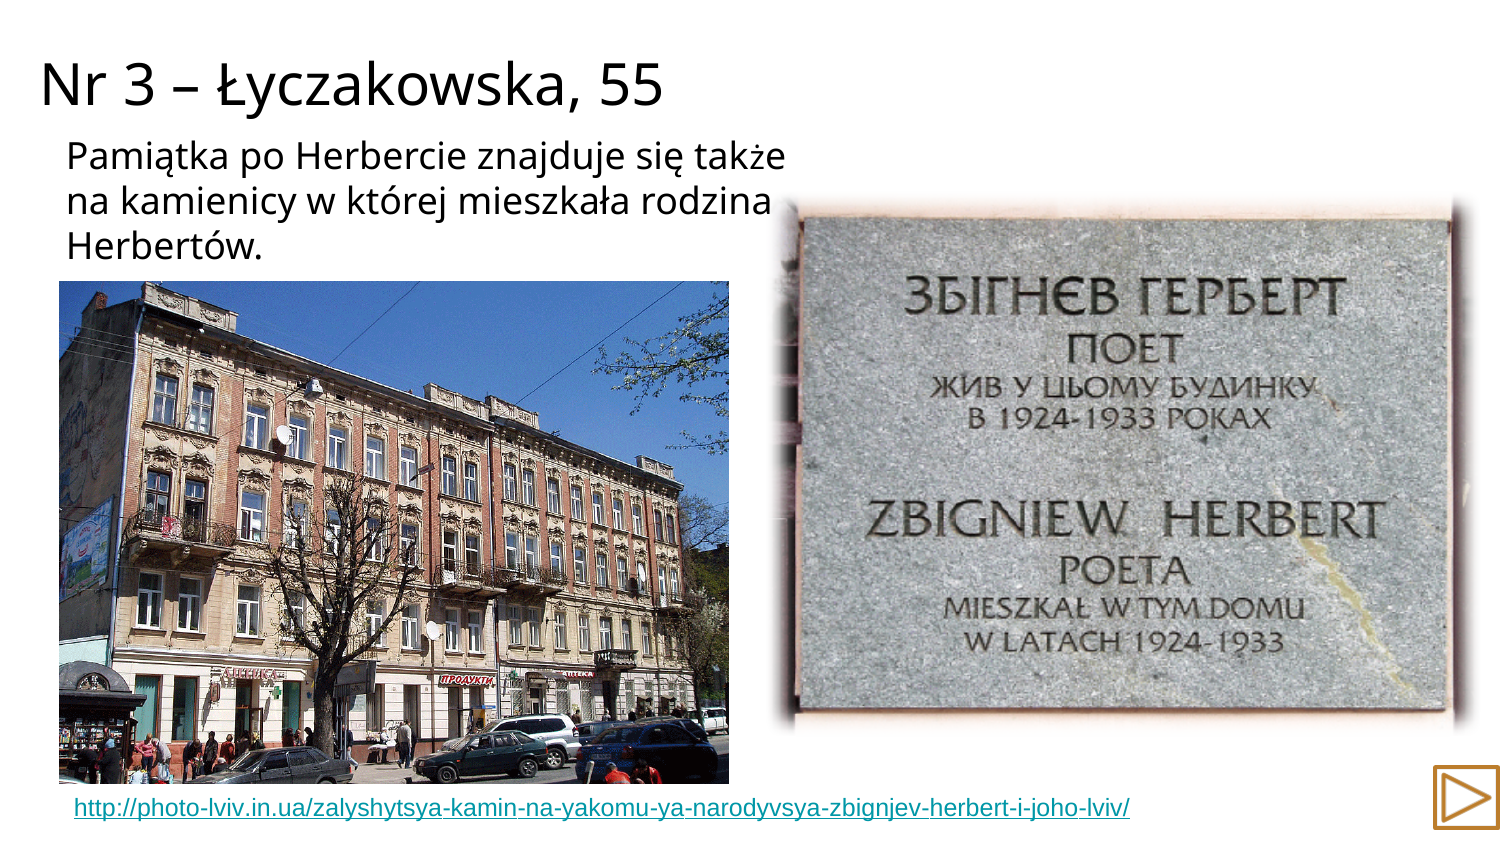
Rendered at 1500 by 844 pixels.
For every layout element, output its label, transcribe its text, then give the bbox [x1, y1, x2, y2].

picture [764, 190, 1481, 737]
picture [1433, 764, 1500, 830]
picture [59, 280, 729, 784]
text_box Nr 3 – Łyczakowska, 55 [25, 39, 680, 125]
title Pamiątka po Herbercie znajduje się także na kamienicy w której mieszkała rodzina Herbertów. [50, 116, 820, 266]
text_box http://photo-lviv.in.ua/zalyshytsya-kamin-na-yakomu-ya-narodyvsya-zbignjev-herbert-i-joho-lviv/ [59, 783, 1294, 829]
